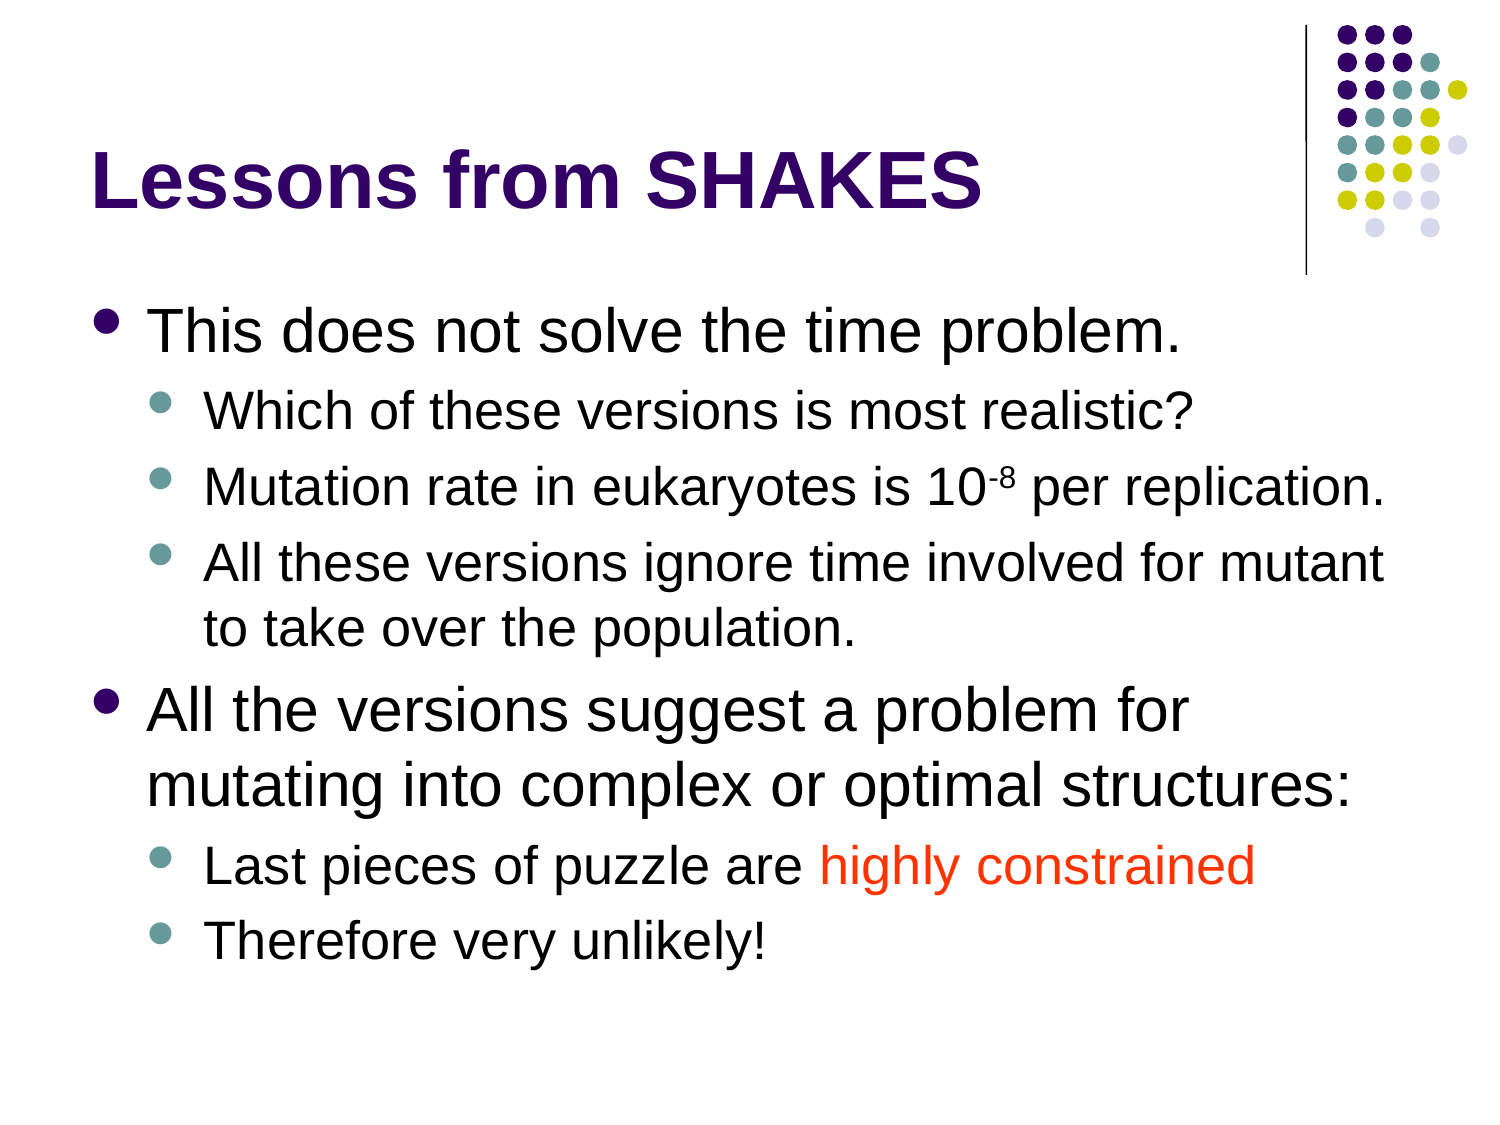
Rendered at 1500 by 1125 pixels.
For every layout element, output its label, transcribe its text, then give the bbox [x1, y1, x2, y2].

list This does not solve the time problem. Which of these versions is most realistic? Mutation rate in eukaryotes is 10-8 per replication. All these versions ignore time involved for mutant to take over the population. All the versions suggest a problem for mutating into complex or optimal structures: Last pieces of puzzle are highly constrained Therefore very unlikely! [75, 282, 1425, 1006]
title Lessons from SHAKES [75, 20, 1313, 233]
